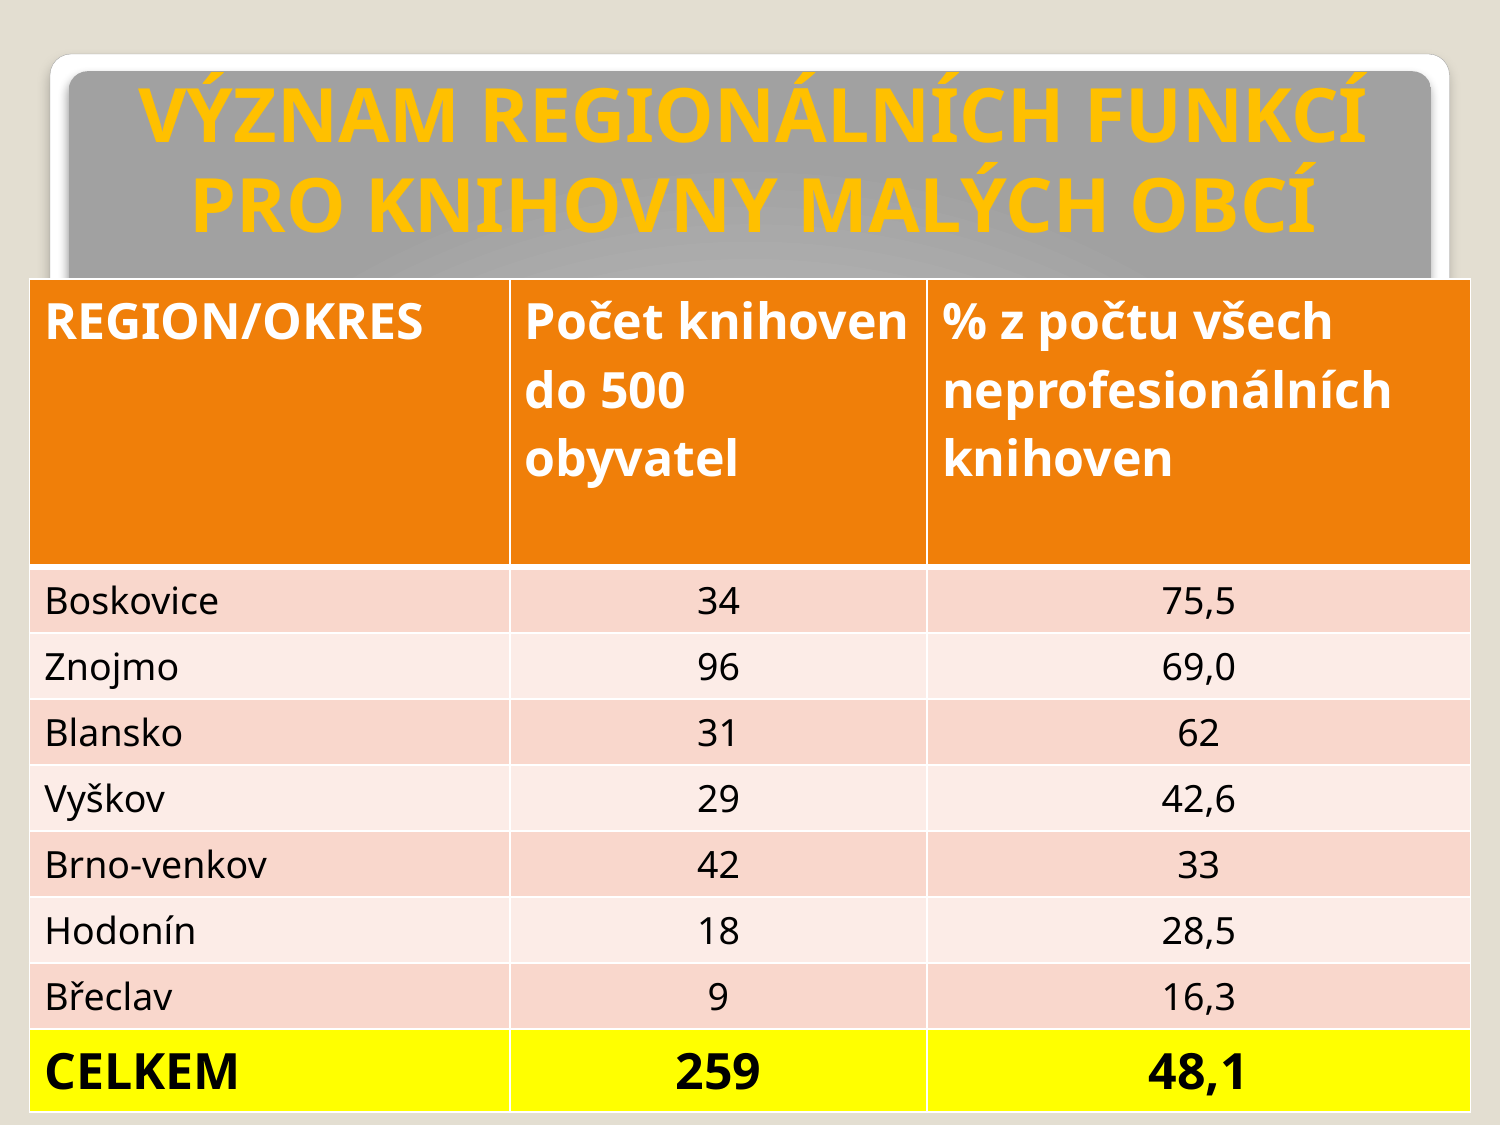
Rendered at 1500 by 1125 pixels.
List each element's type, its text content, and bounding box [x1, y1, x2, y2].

table_cell Vyškov [30, 766, 509, 830]
table_cell Brno-venkov [30, 832, 509, 896]
title VÝZNAM REGIONÁLNÍCH FUNKCÍ PRO KNIHOVNY MALÝCH OBCÍ [82, 54, 1425, 256]
table_cell Znojmo [30, 634, 509, 698]
table_cell 9 [511, 964, 926, 1028]
table_cell 42 [511, 832, 926, 896]
table_cell 48,1 [928, 1030, 1470, 1111]
table_cell 69,0 [928, 634, 1470, 698]
table_header REGION/OKRES [30, 280, 509, 564]
table_cell 96 [511, 634, 926, 698]
table_cell 42,6 [928, 766, 1470, 830]
table_header % z počtu všech neprofesionálních knihoven [928, 280, 1470, 564]
table_cell 16,3 [928, 964, 1470, 1028]
table_cell 259 [511, 1030, 926, 1111]
table_cell 75,5 [928, 570, 1470, 632]
table_header Počet knihoven do 500 obyvatel [511, 280, 926, 564]
table_cell Hodonín [30, 898, 509, 962]
table_cell 18 [511, 898, 926, 962]
table_cell Boskovice [30, 570, 509, 632]
table_cell CELKEM [30, 1030, 509, 1111]
table_cell 33 [928, 832, 1470, 896]
table_cell 28,5 [928, 898, 1470, 962]
table_cell 34 [511, 570, 926, 632]
table_cell 31 [511, 700, 926, 764]
table_cell 29 [511, 766, 926, 830]
table_cell Blansko [30, 700, 509, 764]
table_cell 62 [928, 700, 1470, 764]
table_cell Břeclav [30, 964, 509, 1028]
